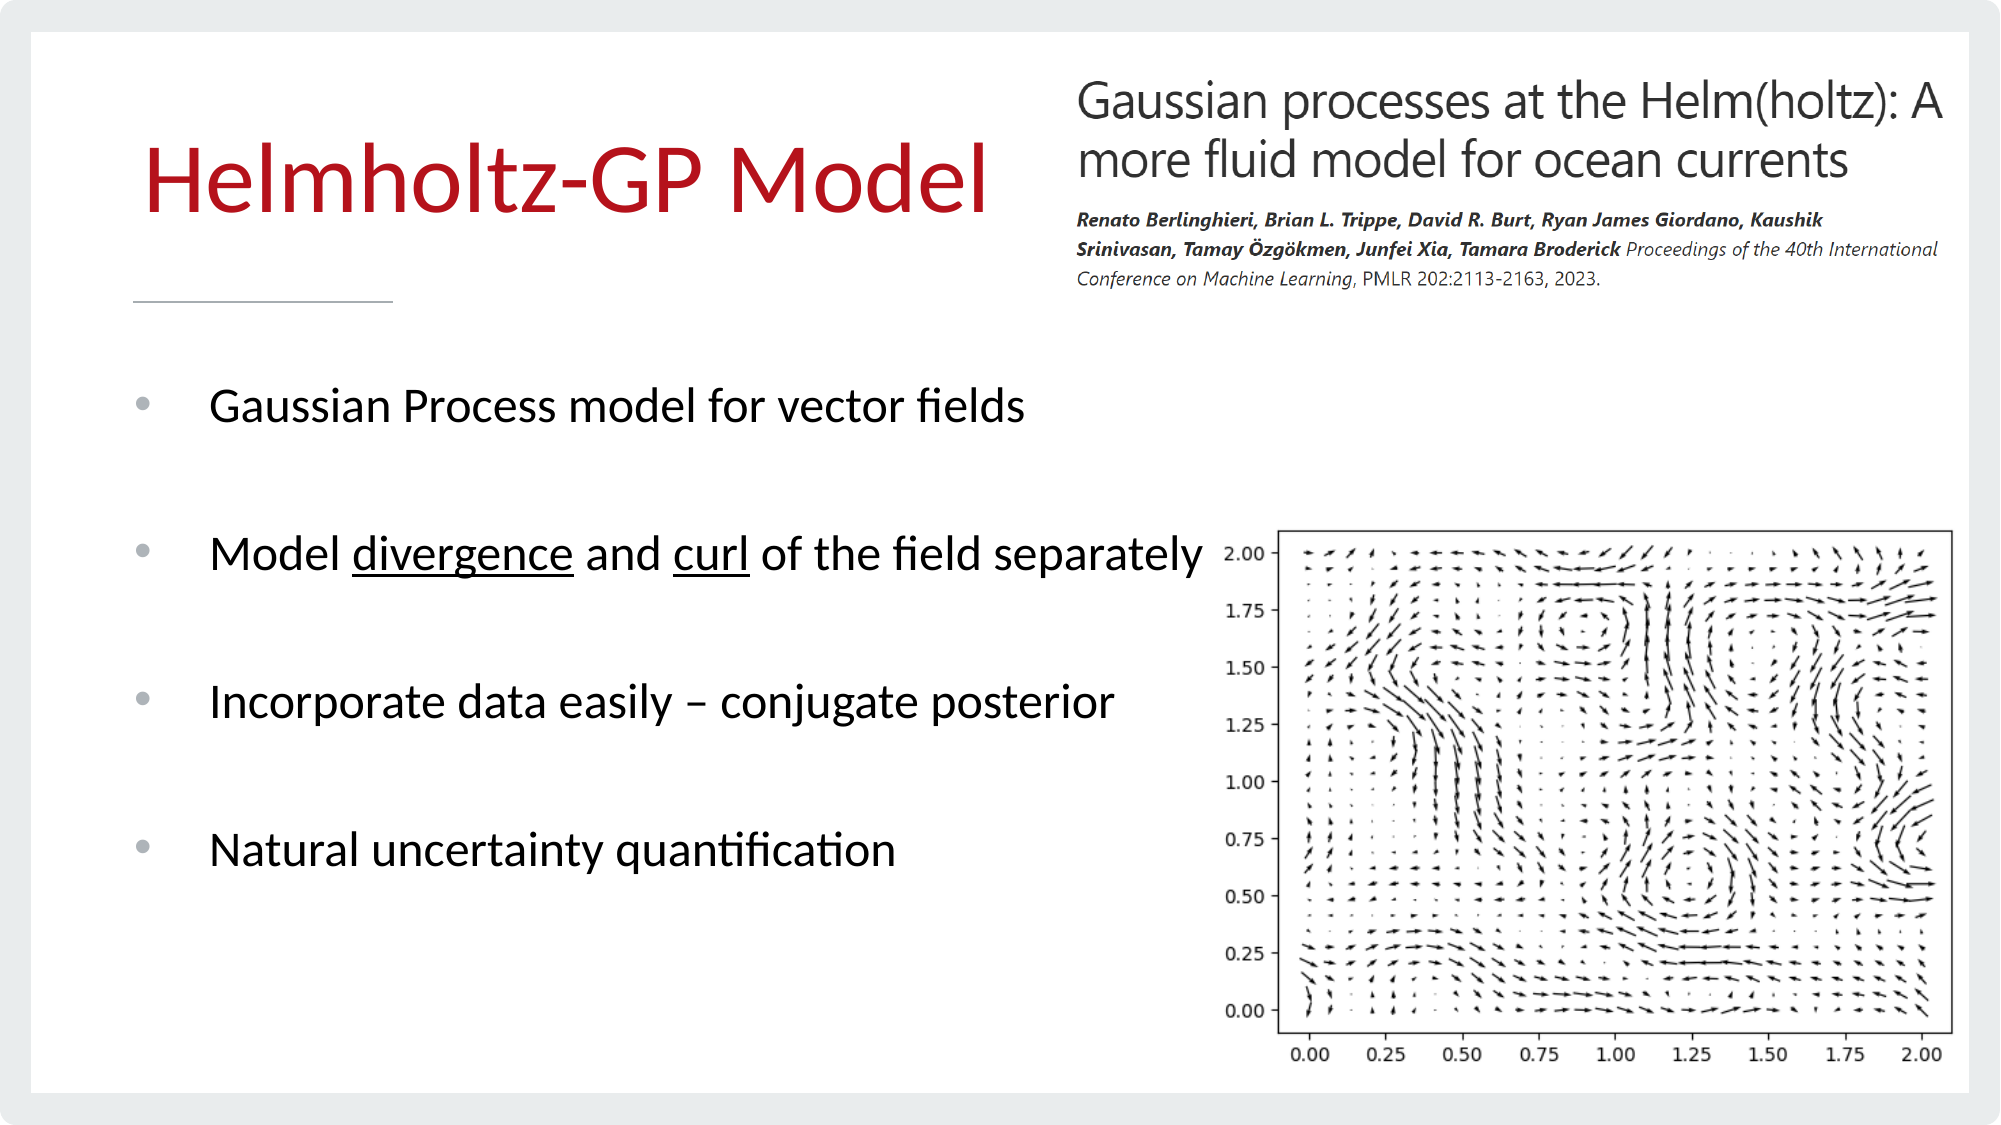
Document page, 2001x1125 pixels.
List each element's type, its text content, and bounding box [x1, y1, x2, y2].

picture [1209, 517, 1966, 1079]
title Helmholtz-GP Model [128, 78, 1060, 279]
list Gaussian Process model for vector fields Model divergence and curl of the field separately Incorporate data easily – conjugate posterior Natural uncertainty quantification [69, 305, 1668, 939]
picture [1065, 52, 1966, 306]
